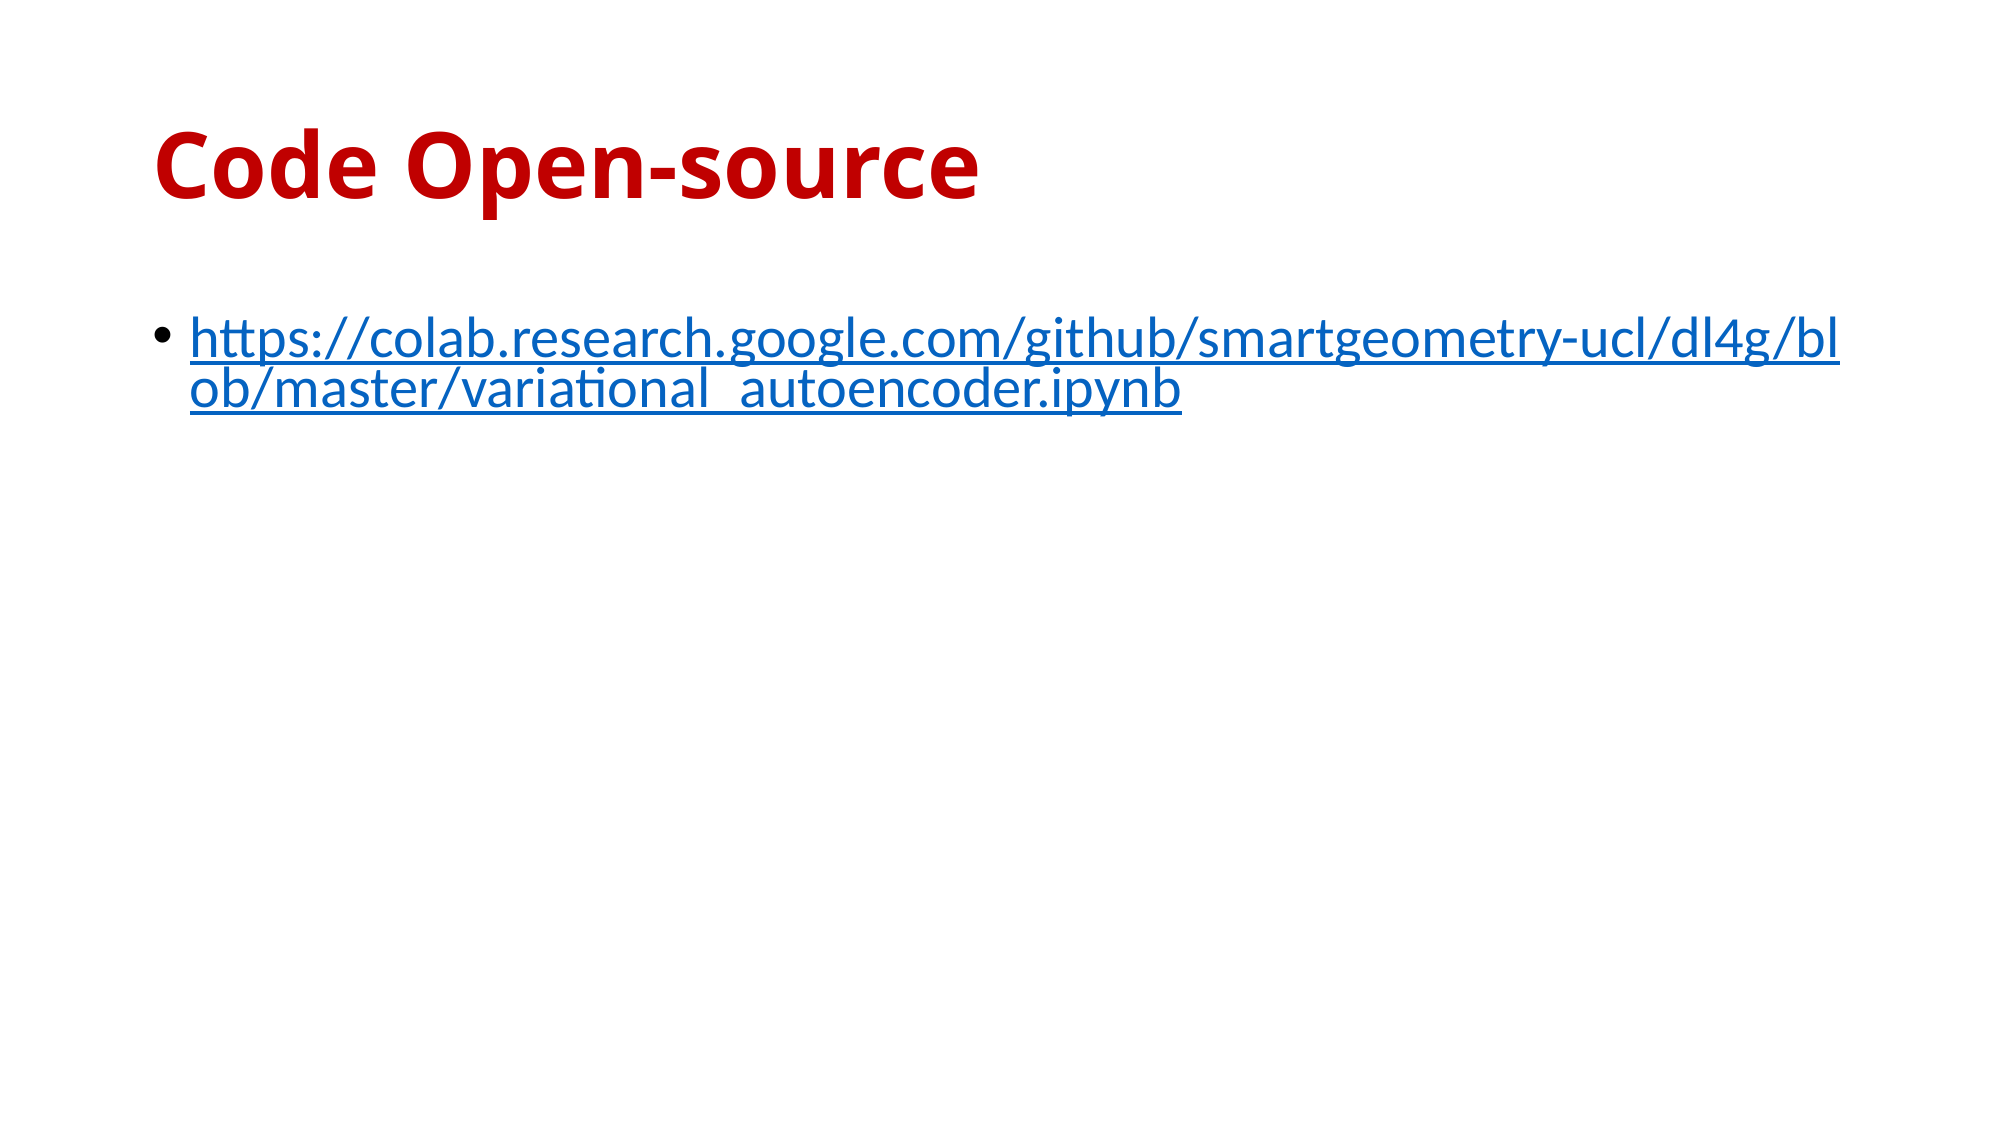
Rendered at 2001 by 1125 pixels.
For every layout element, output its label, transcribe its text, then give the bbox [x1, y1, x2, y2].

list https://colab.research.google.com/github/smartgeometry-ucl/dl4g/blob/master/variational_autoencoder.ipynb [137, 299, 1863, 1014]
title Code Open-source [137, 59, 1863, 278]
